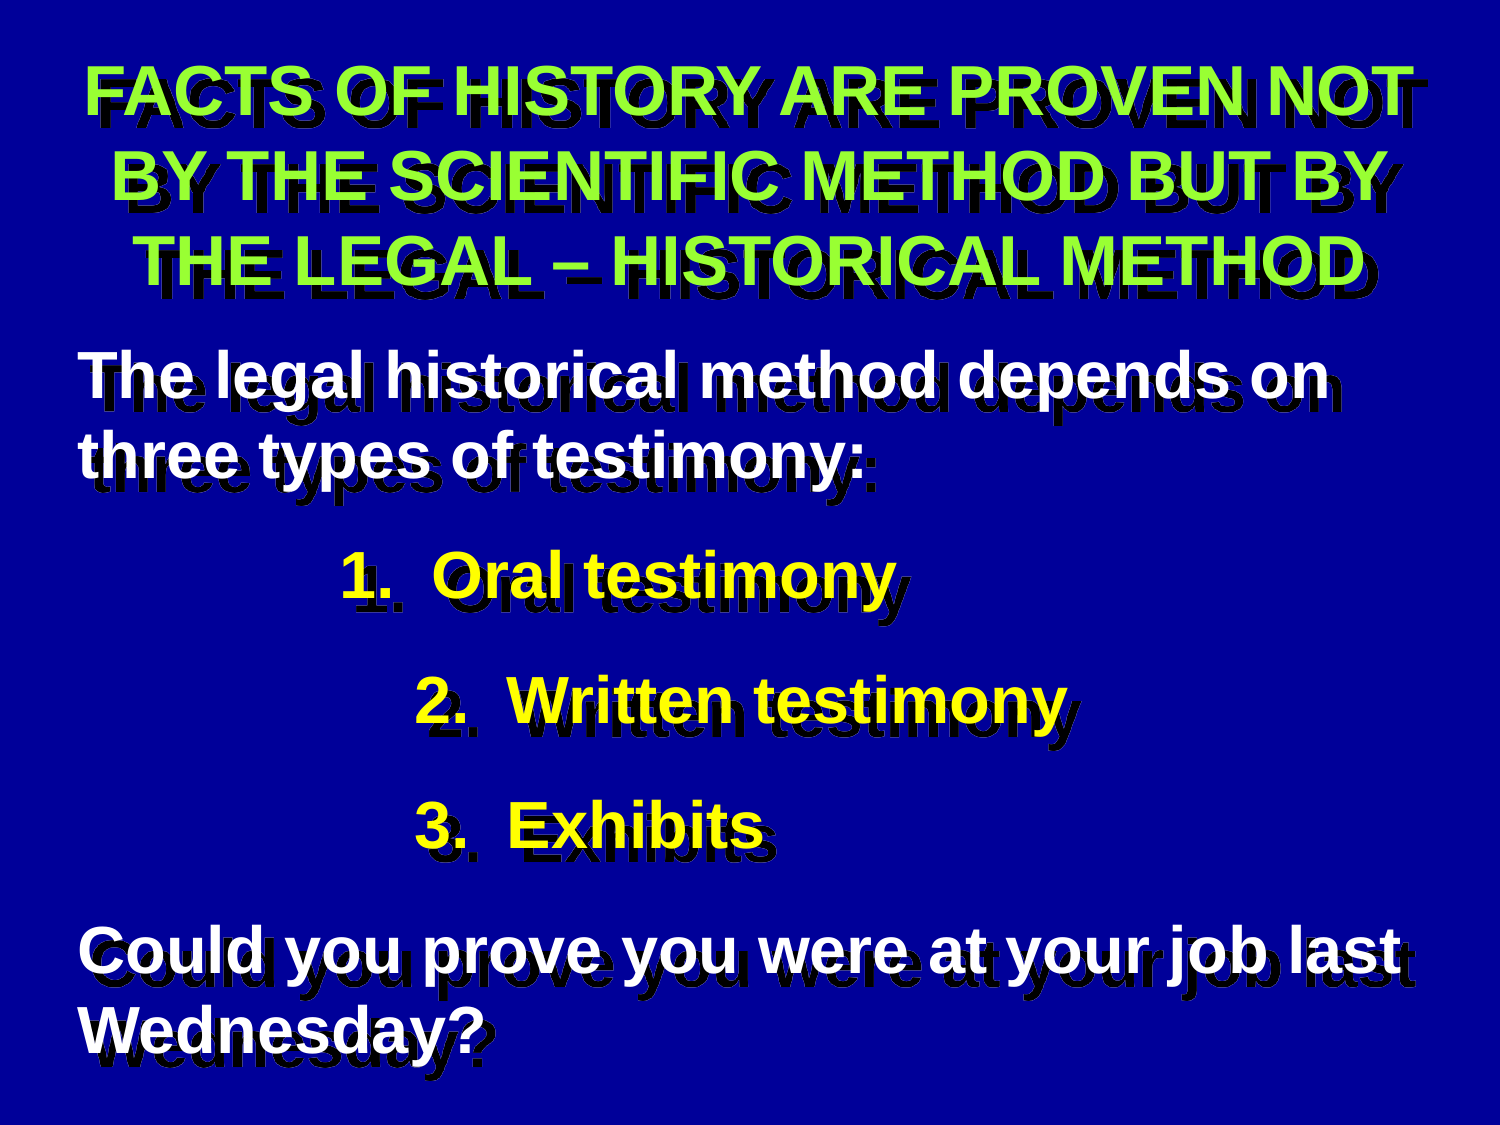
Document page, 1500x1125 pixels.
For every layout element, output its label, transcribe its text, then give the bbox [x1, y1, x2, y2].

text_box Could you prove you were at your job last Wednesday? [62, 899, 1450, 1075]
text_box 3. Exhibits [399, 774, 1025, 870]
text_box 2. Written testimony [399, 649, 1500, 745]
text_box FACTS OF HISTORY ARE PROVEN NOT BY THE SCIENTIFIC METHOD BUT BY THE LEGAL – HISTORICAL METHOD [24, 37, 1475, 307]
text_box The legal historical method depends on three types of testimony: [62, 324, 1450, 500]
text_box 1. Oral testimony [324, 524, 1064, 620]
